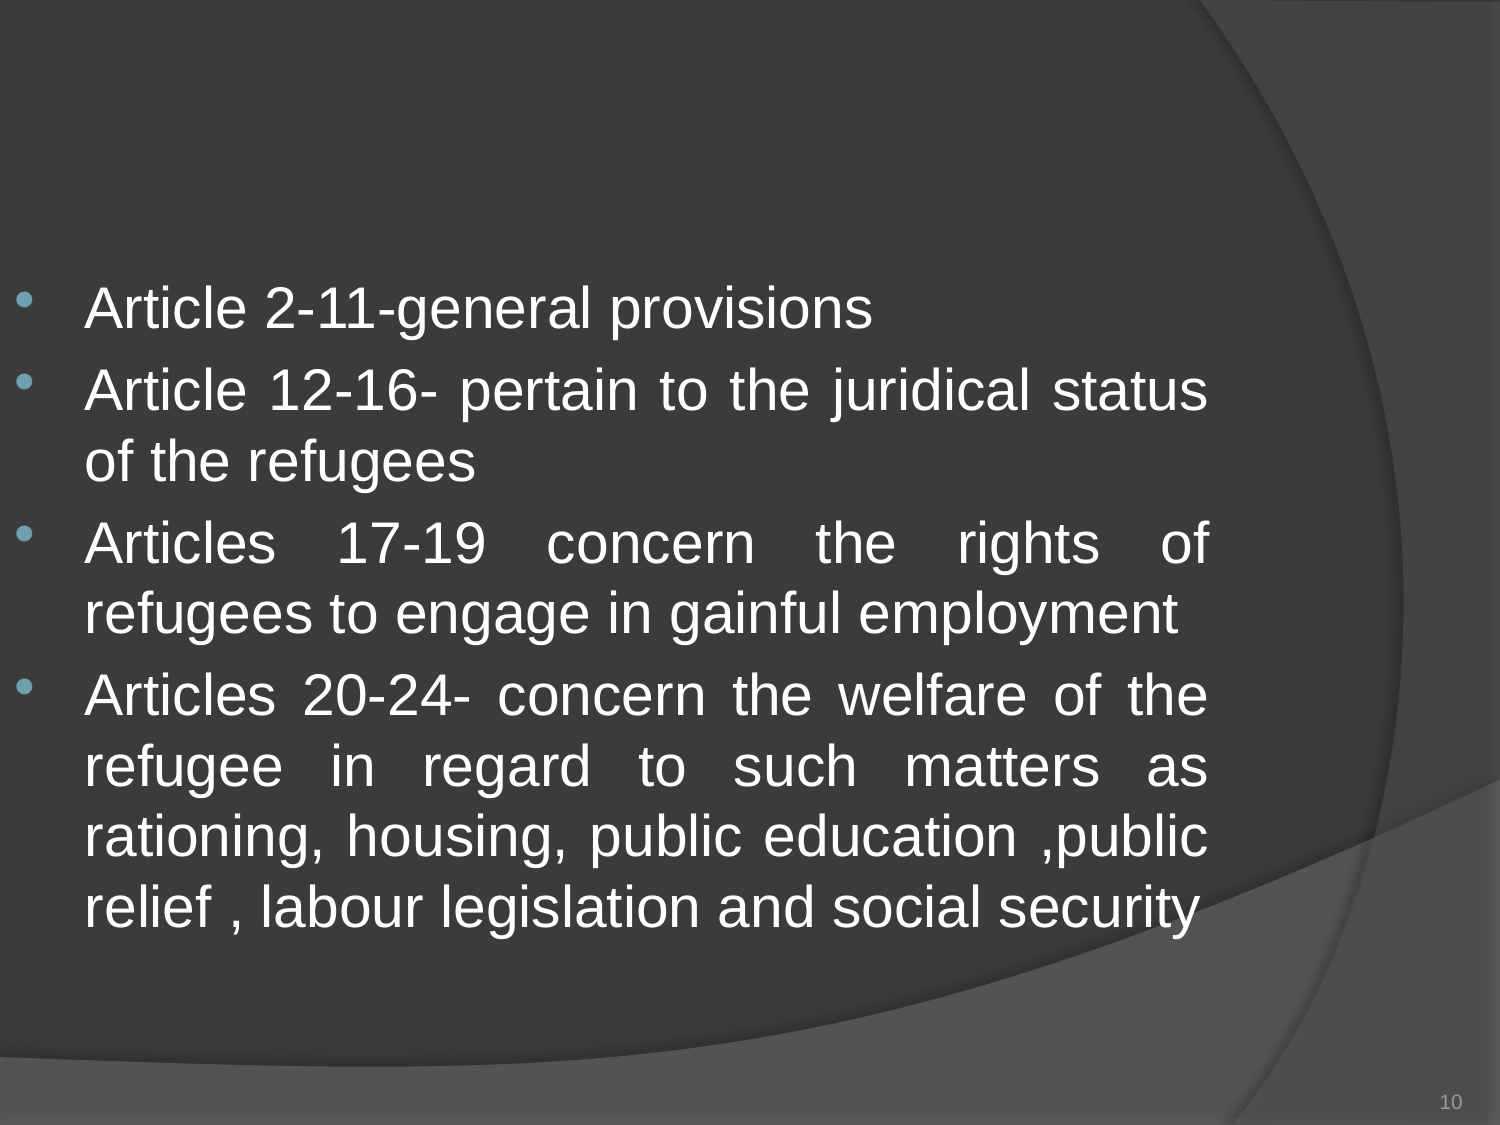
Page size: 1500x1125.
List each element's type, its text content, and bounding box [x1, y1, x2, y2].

slide_number 10 [1337, 1053, 1463, 1114]
list Article 2-11-general provisions Article 12-16- pertain to the juridical status of the refugees Articles 17-19 concern the rights of refugees to engage in gainful employment Articles 20-24- concern the welfare of the refugee in regard to such matters as rationing, housing, public education ,public relief , labour legislation and social security [0, 262, 1225, 1005]
